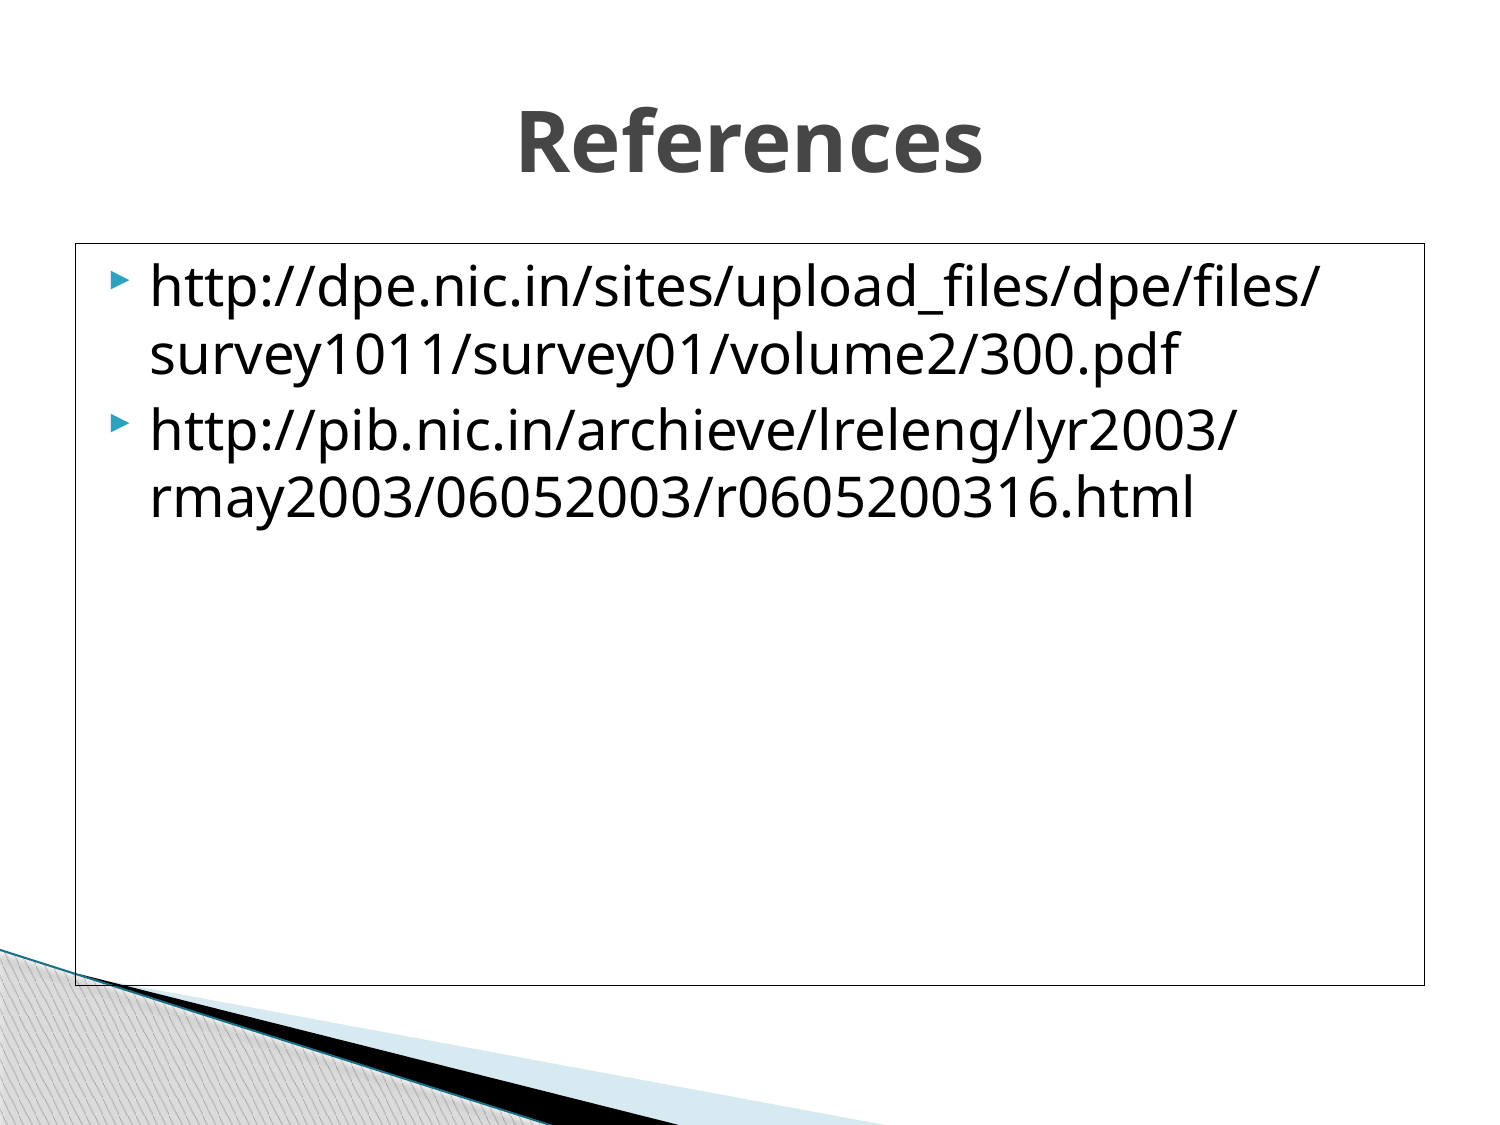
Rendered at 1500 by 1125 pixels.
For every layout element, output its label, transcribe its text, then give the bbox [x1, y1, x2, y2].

title References [75, 45, 1425, 233]
list http://dpe.nic.in/sites/upload_files/dpe/files/survey1011/survey01/volume2/300.pdf http://pib.nic.in/archieve/lreleng/lyr2003/rmay2003/06052003/r0605200316.html [75, 243, 1425, 986]
